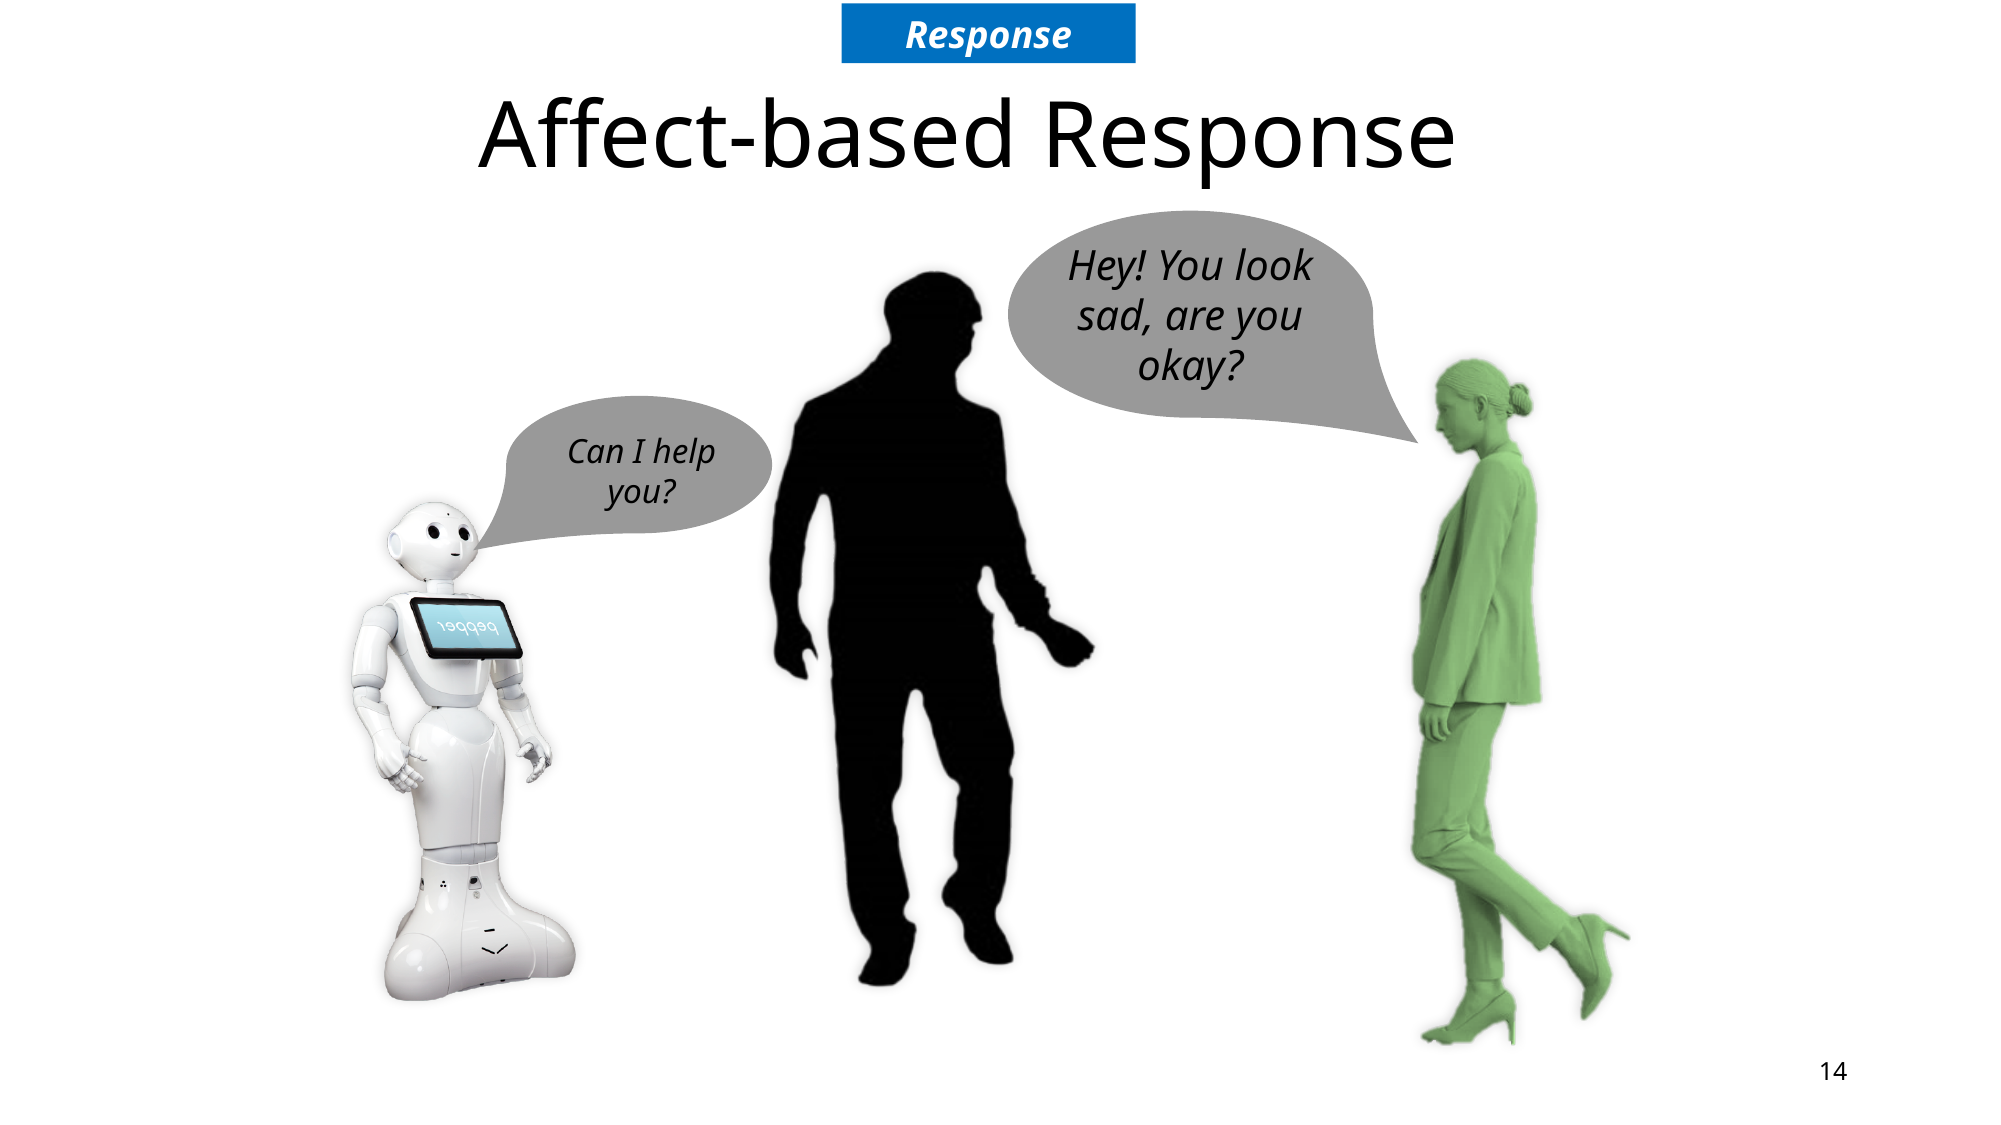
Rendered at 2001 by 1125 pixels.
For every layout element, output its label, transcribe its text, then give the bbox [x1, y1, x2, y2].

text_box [1007, 210, 1374, 418]
slide_number 14 [1412, 1042, 1863, 1103]
title Affect-based Response [1103, 68, 1565, 207]
picture [350, 68, 1103, 1001]
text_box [506, 395, 773, 534]
text_box Response [841, 3, 1136, 64]
picture [1387, 352, 1647, 1060]
